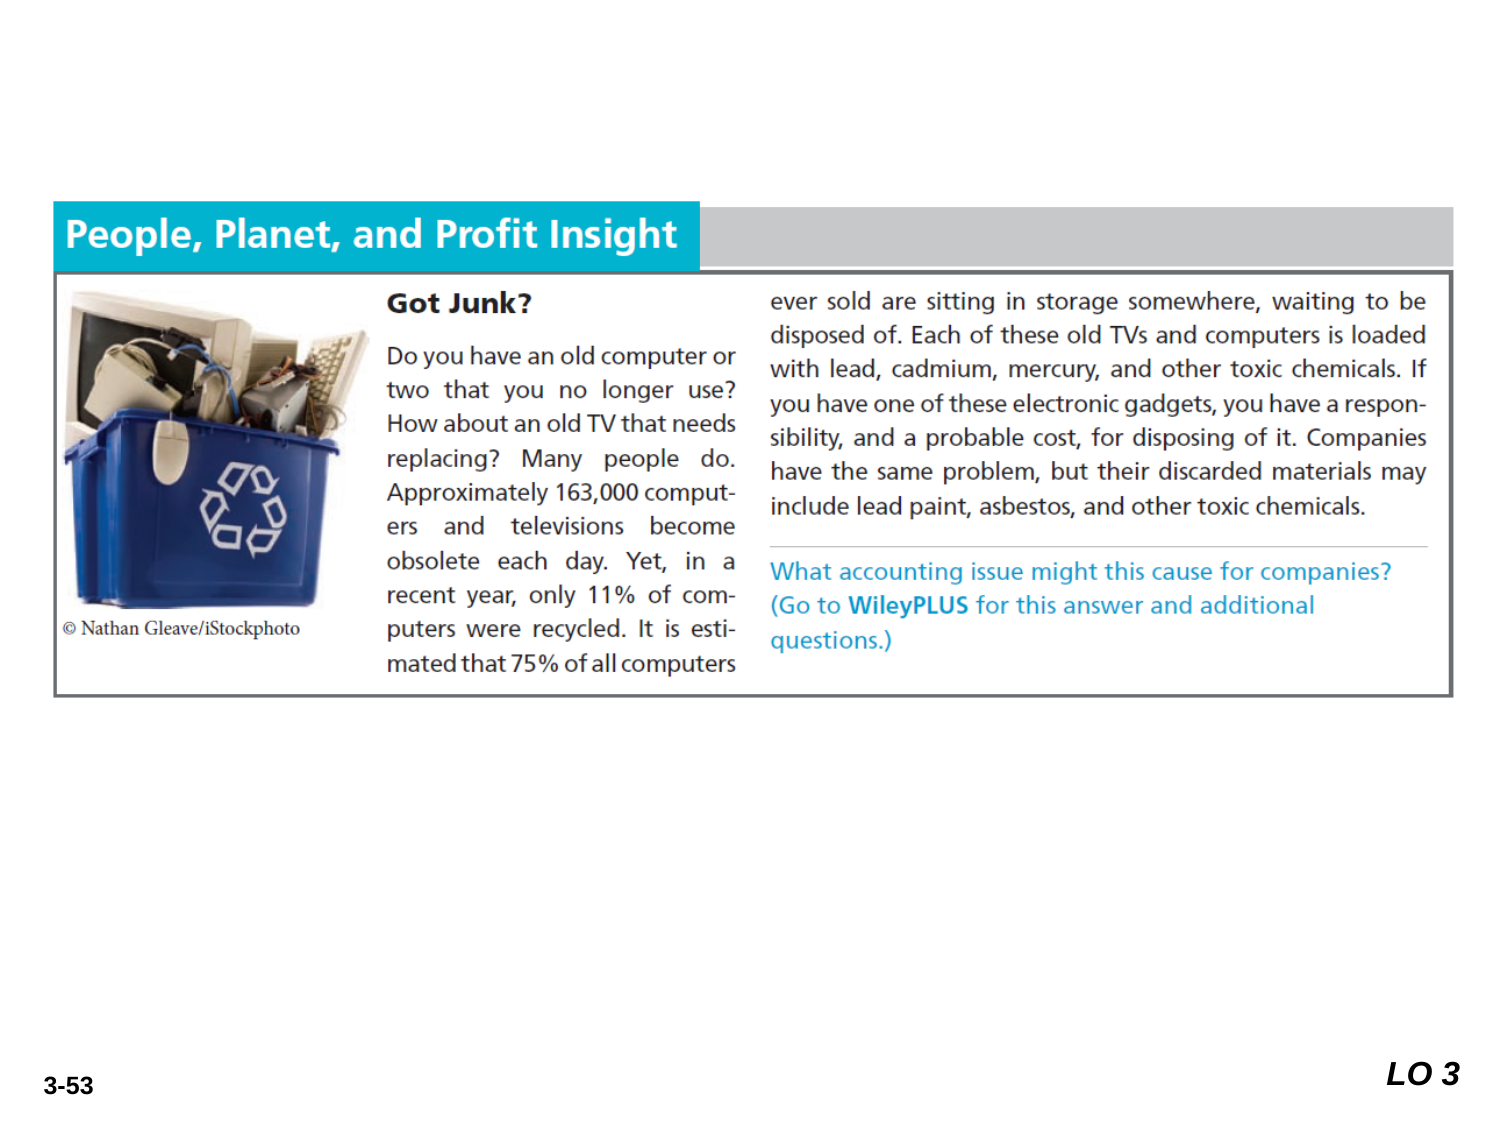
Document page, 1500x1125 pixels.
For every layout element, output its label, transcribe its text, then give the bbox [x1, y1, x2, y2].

picture [49, 199, 1458, 701]
text_box LO 3 [1324, 1044, 1475, 1100]
